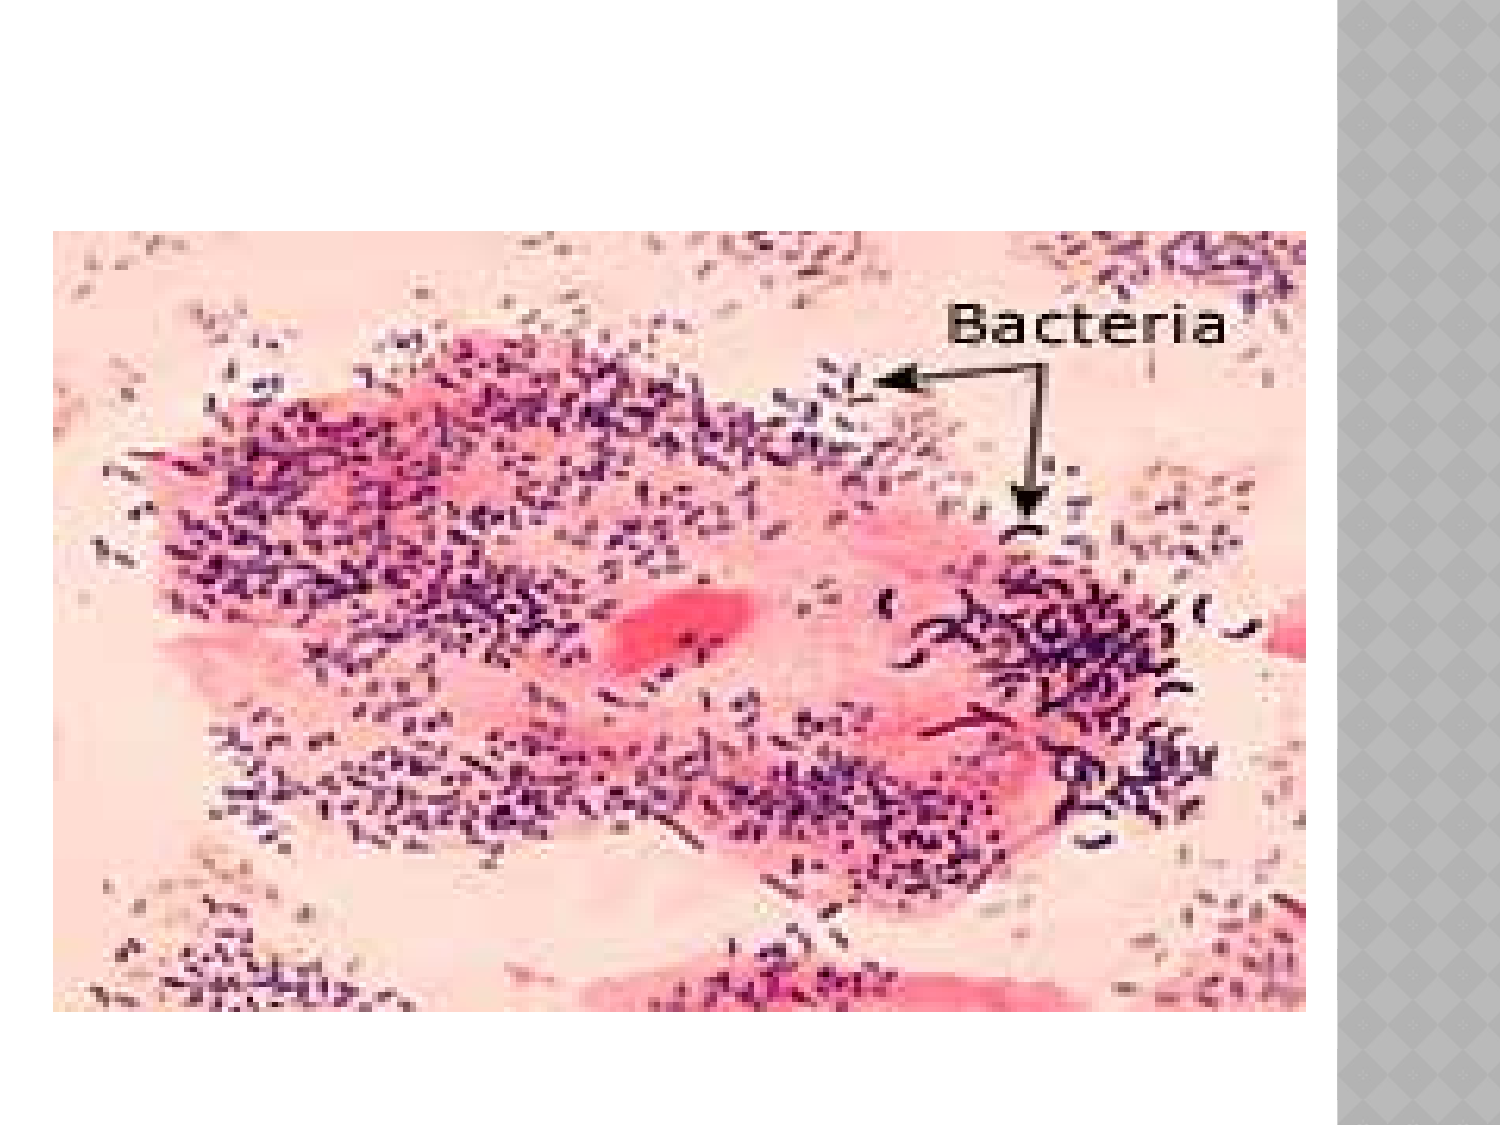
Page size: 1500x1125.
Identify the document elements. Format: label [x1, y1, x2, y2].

list [52, 231, 1306, 1012]
